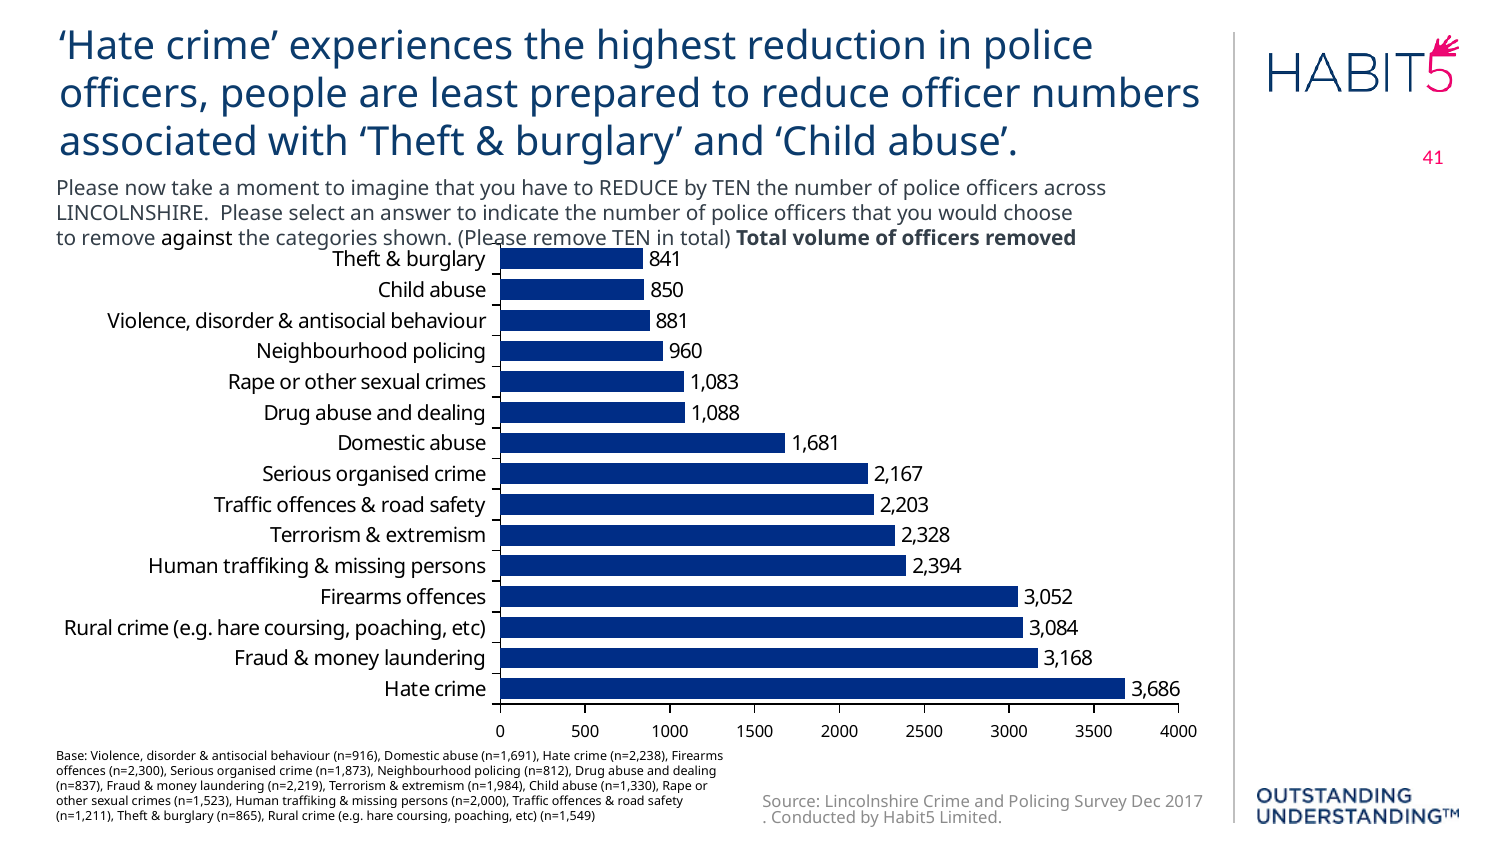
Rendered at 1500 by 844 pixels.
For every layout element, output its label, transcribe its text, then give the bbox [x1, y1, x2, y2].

text_box Base: Violence, disorder & antisocial behaviour (n=916), Domestic abuse (n=1,691), Hate crime (n=2,238), Firearms offences (n=2,300), Serious organised crime (n=1,873), Neighbourhood policing (n=812), Drug abuse and dealing (n=837), Fraud & money laundering (n=2,219), Terrorism & extremism (n=1,984), Child abuse (n=1,330), Rape or other sexual crimes (n=1,523), Human traffiking & missing persons (n=2,000), Traffic offences & road safety (n=1,211), Theft & burglary (n=865), Rural crime (e.g. hare coursing, poaching, etc) (n=1,549) [41, 760, 748, 831]
picture [1257, 788, 1459, 824]
text_box ‘Hate crime’ experiences the highest reduction in police officers, people are least prepared to reduce officer numbers associated with ‘Theft & burglary’ and ‘Child abuse’. [44, 12, 1226, 178]
footer Source: Lincolnshire Crime and Policing Survey Dec 2017. Conducted by Habit5 Limited. [747, 772, 1223, 832]
picture [1269, 35, 1459, 92]
text_box Please now take a moment to imagine that you have to REDUCE by TEN the number of police officers across LINCOLNSHIRE. Please select an answer to indicate the number of police officers that you would choose to remove against the categories shown. (Please remove TEN in total) Total volume of officers removed [41, 167, 1223, 233]
slide_number 41 [1291, 127, 1459, 186]
chart [39, 232, 1222, 753]
